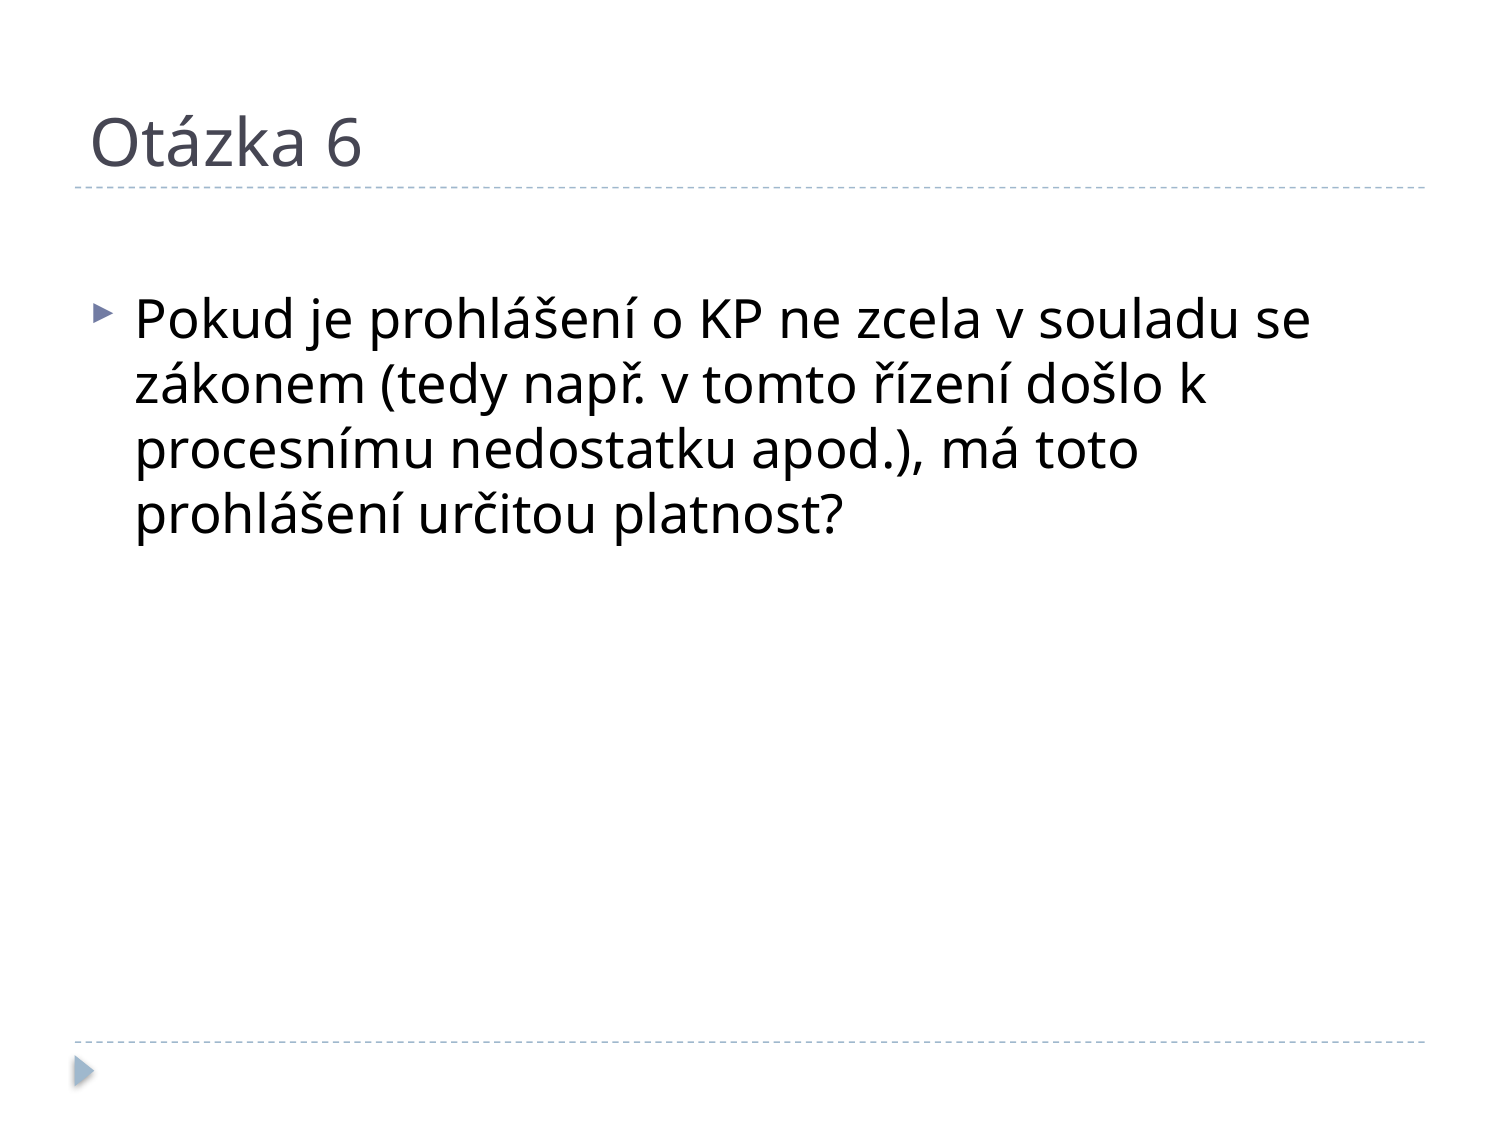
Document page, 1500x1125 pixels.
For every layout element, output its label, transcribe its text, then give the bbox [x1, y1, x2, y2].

title Otázka 6 [75, 24, 1425, 188]
list Pokud je prohlášení o KP ne zcela v souladu se zákonem (tedy např. v tomto řízení došlo k procesnímu nedostatku apod.), má toto prohlášení určitou platnost? [75, 200, 1425, 1010]
